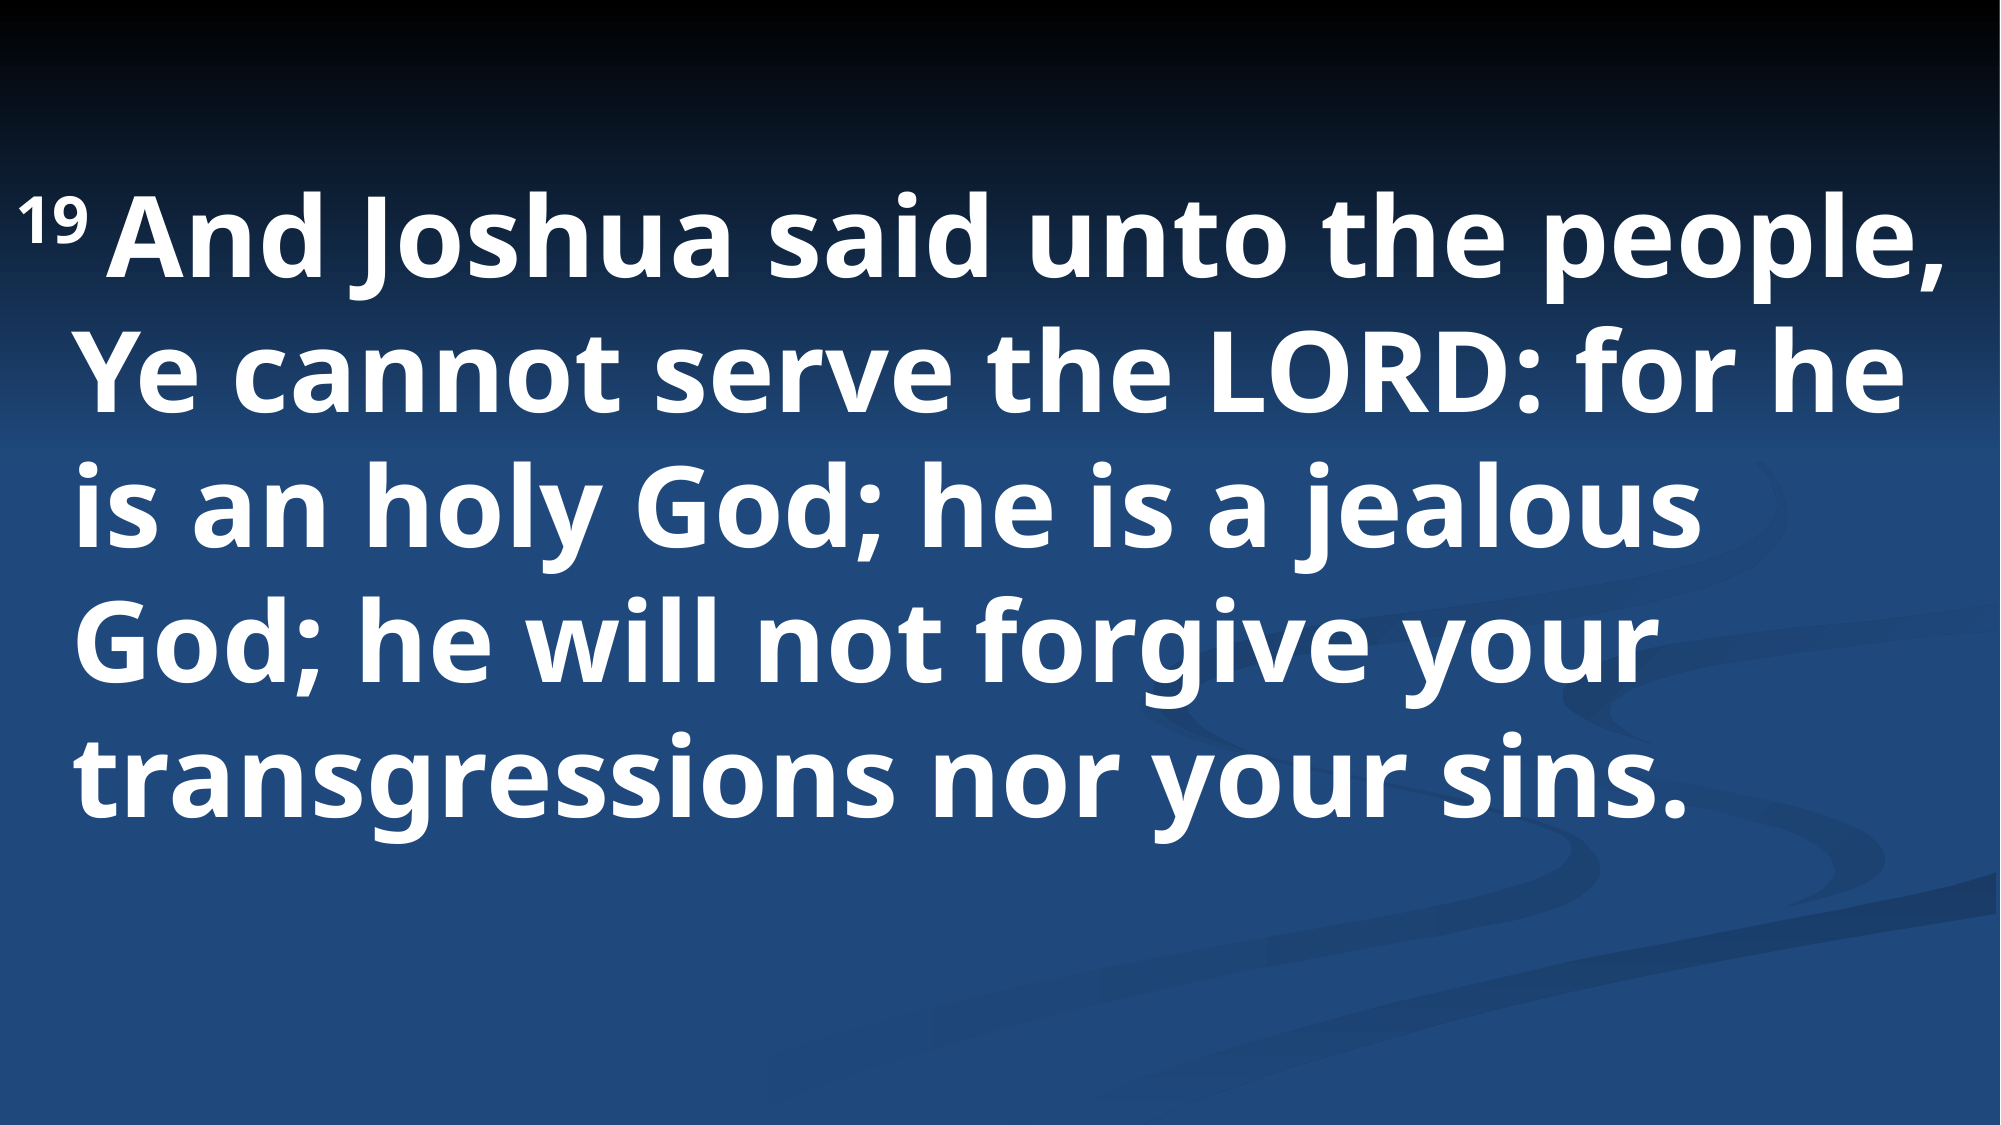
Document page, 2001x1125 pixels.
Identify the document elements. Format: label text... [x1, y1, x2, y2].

list 19 And Joshua said unto the people, Ye cannot serve the Lord: for he is an holy God; he is a jealous God; he will not forgive your transgressions nor your sins. [0, 0, 1988, 1125]
